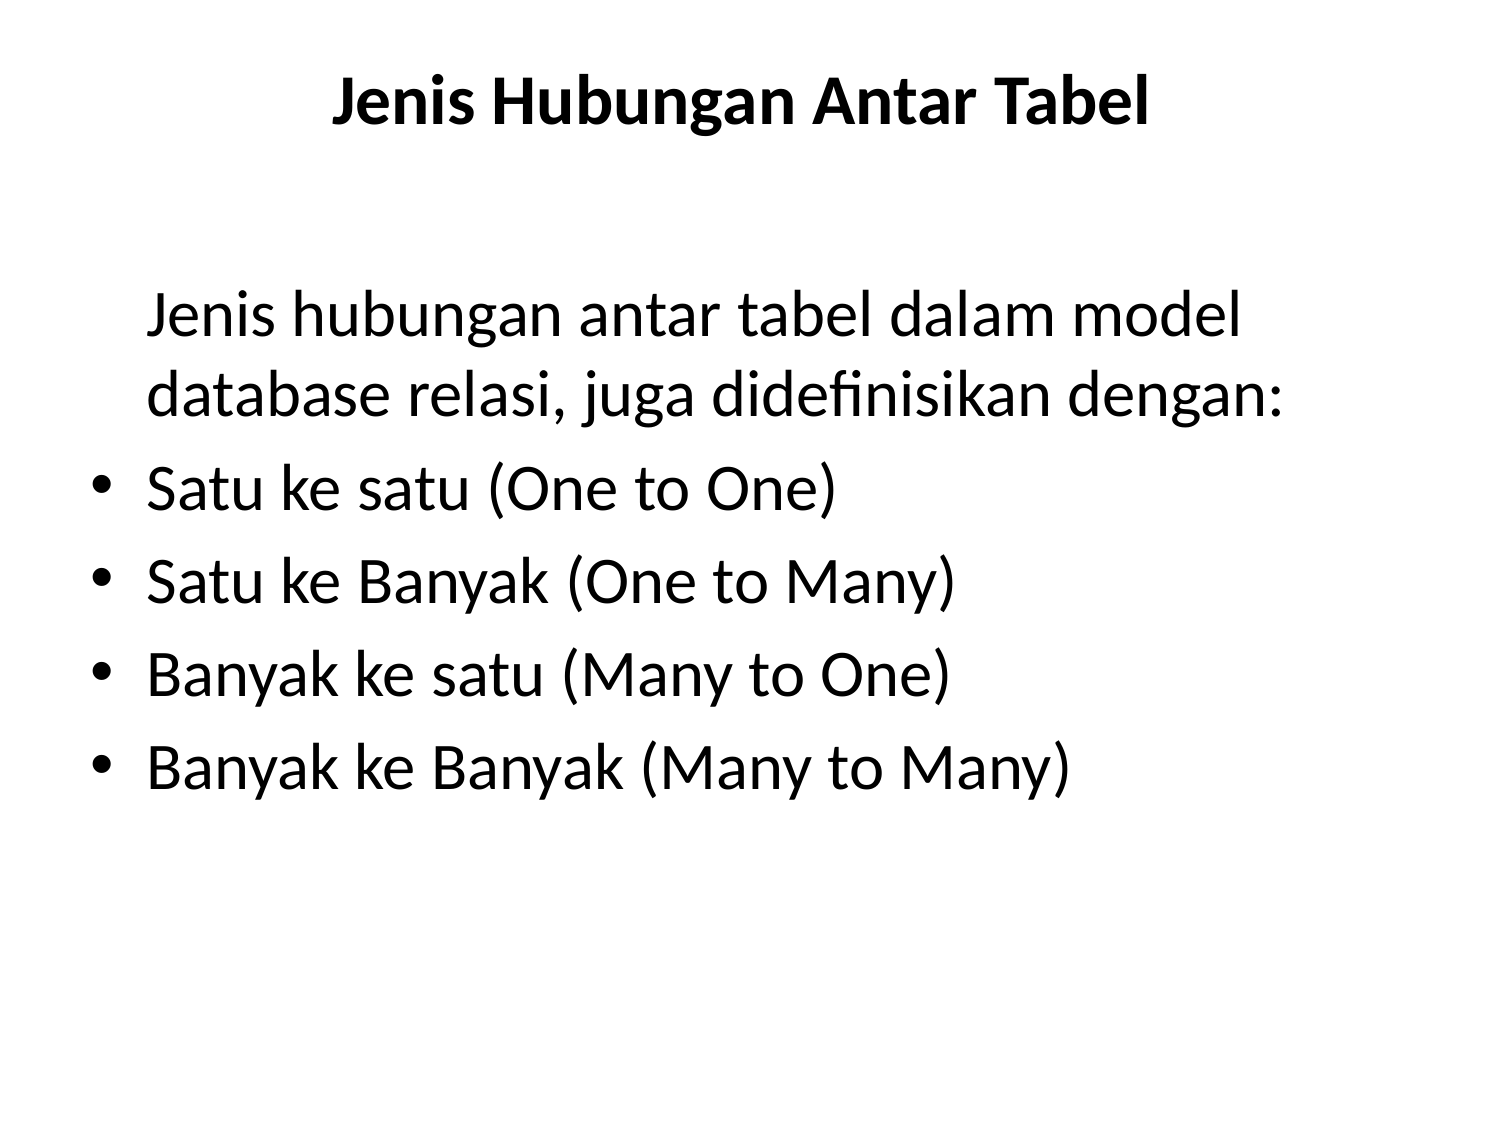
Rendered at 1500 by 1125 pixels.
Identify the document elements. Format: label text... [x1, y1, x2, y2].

list Jenis hubungan antar tabel dalam model database relasi, juga didefinisikan dengan: Satu ke satu (One to One) Satu ke Banyak (One to Many) Banyak ke satu (Many to One) Banyak ke Banyak (Many to Many) [75, 262, 1425, 1005]
title Jenis Hubungan Antar Tabel [75, 45, 1425, 233]
